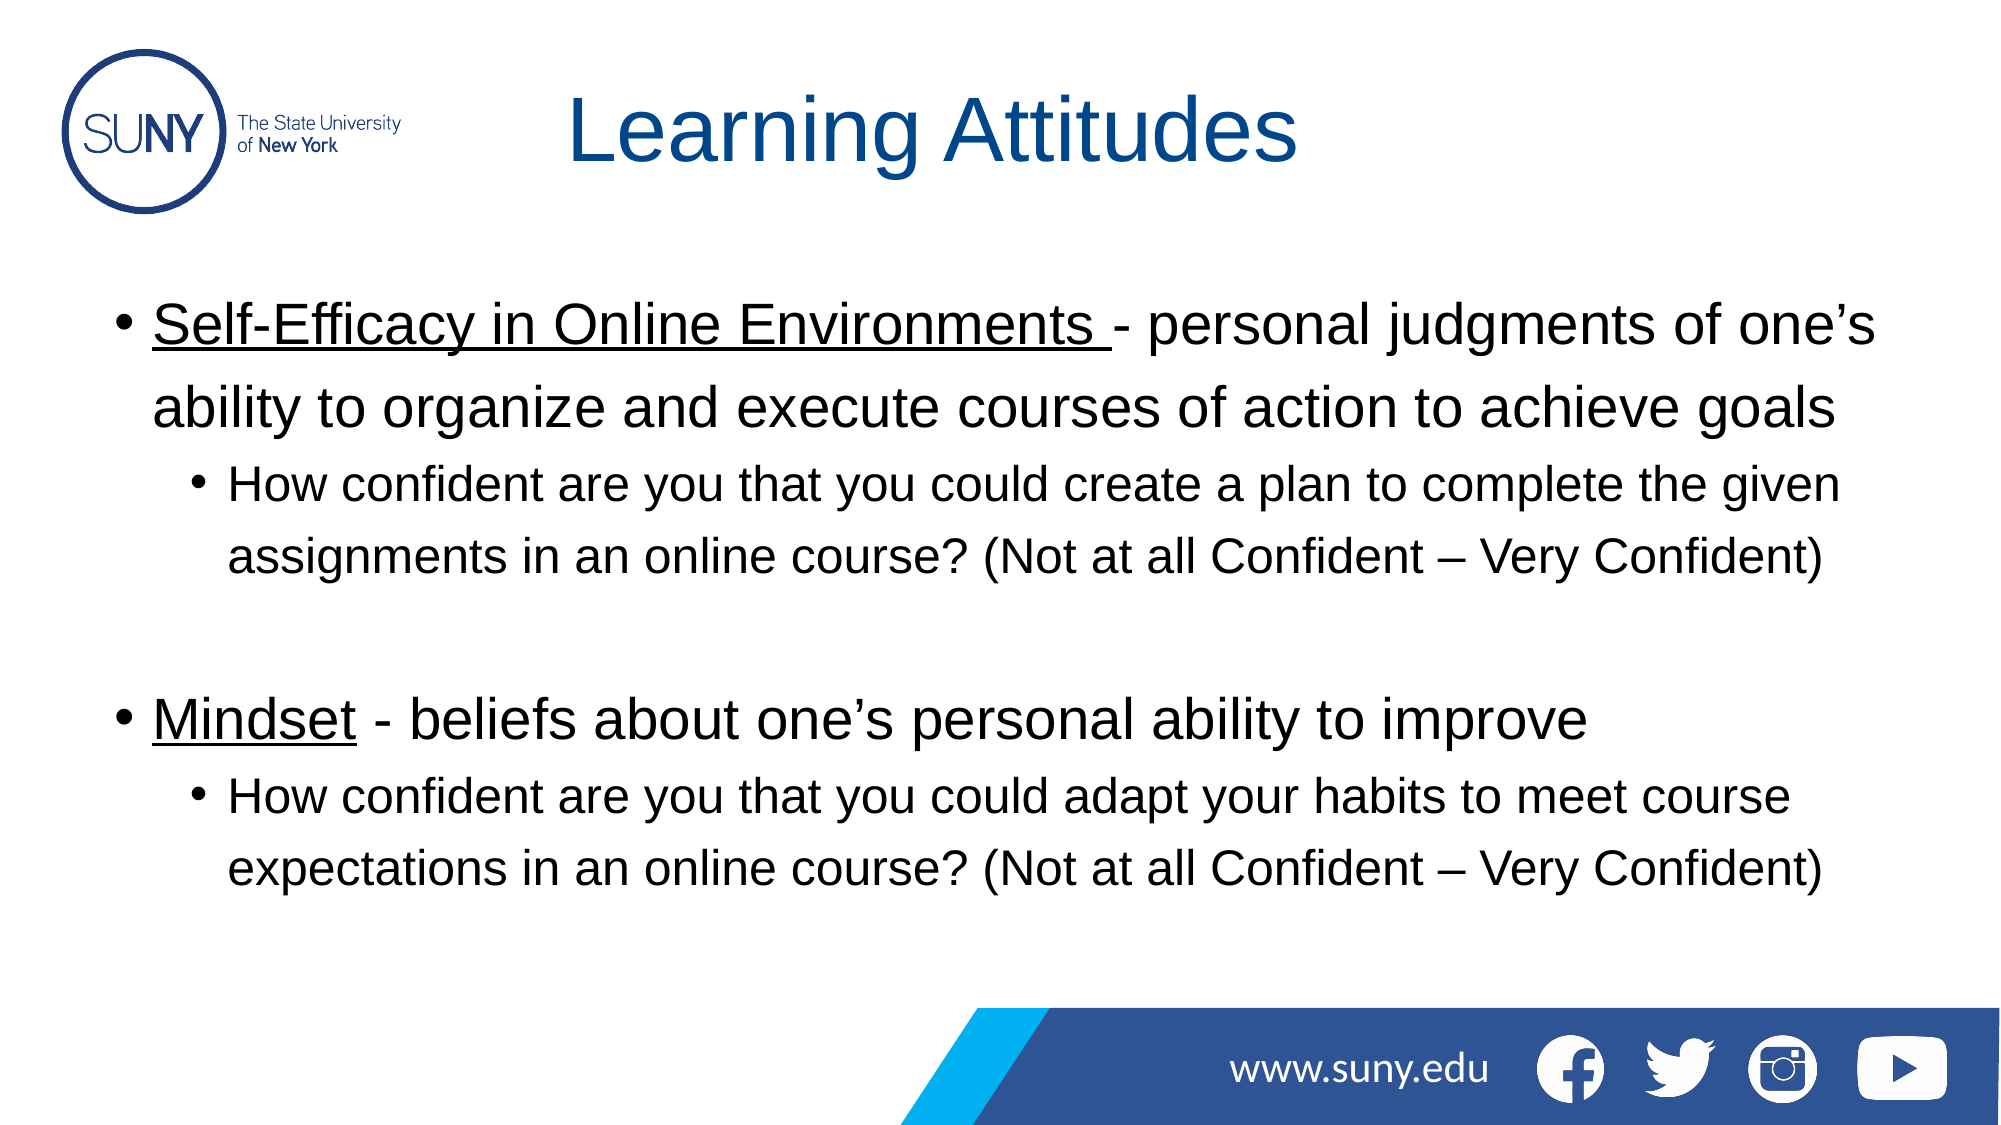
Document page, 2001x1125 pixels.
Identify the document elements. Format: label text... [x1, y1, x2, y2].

text_box Learning Attitudes [551, 0, 1796, 264]
picture [58, 44, 403, 217]
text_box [900, 1007, 2000, 1125]
text_box Self-Efficacy in Online Environments - personal judgments of one’s ability to organize and execute courses of action to achieve goals How confident are you that you could create a plan to complete the given assignments in an online course? (Not at all Confident – Very Confident) Mindset - beliefs about one’s personal ability to improve How confident are you that you could adapt your habits to meet course expectations in an online course? (Not at all Confident – Very Confident) [99, 264, 1902, 978]
